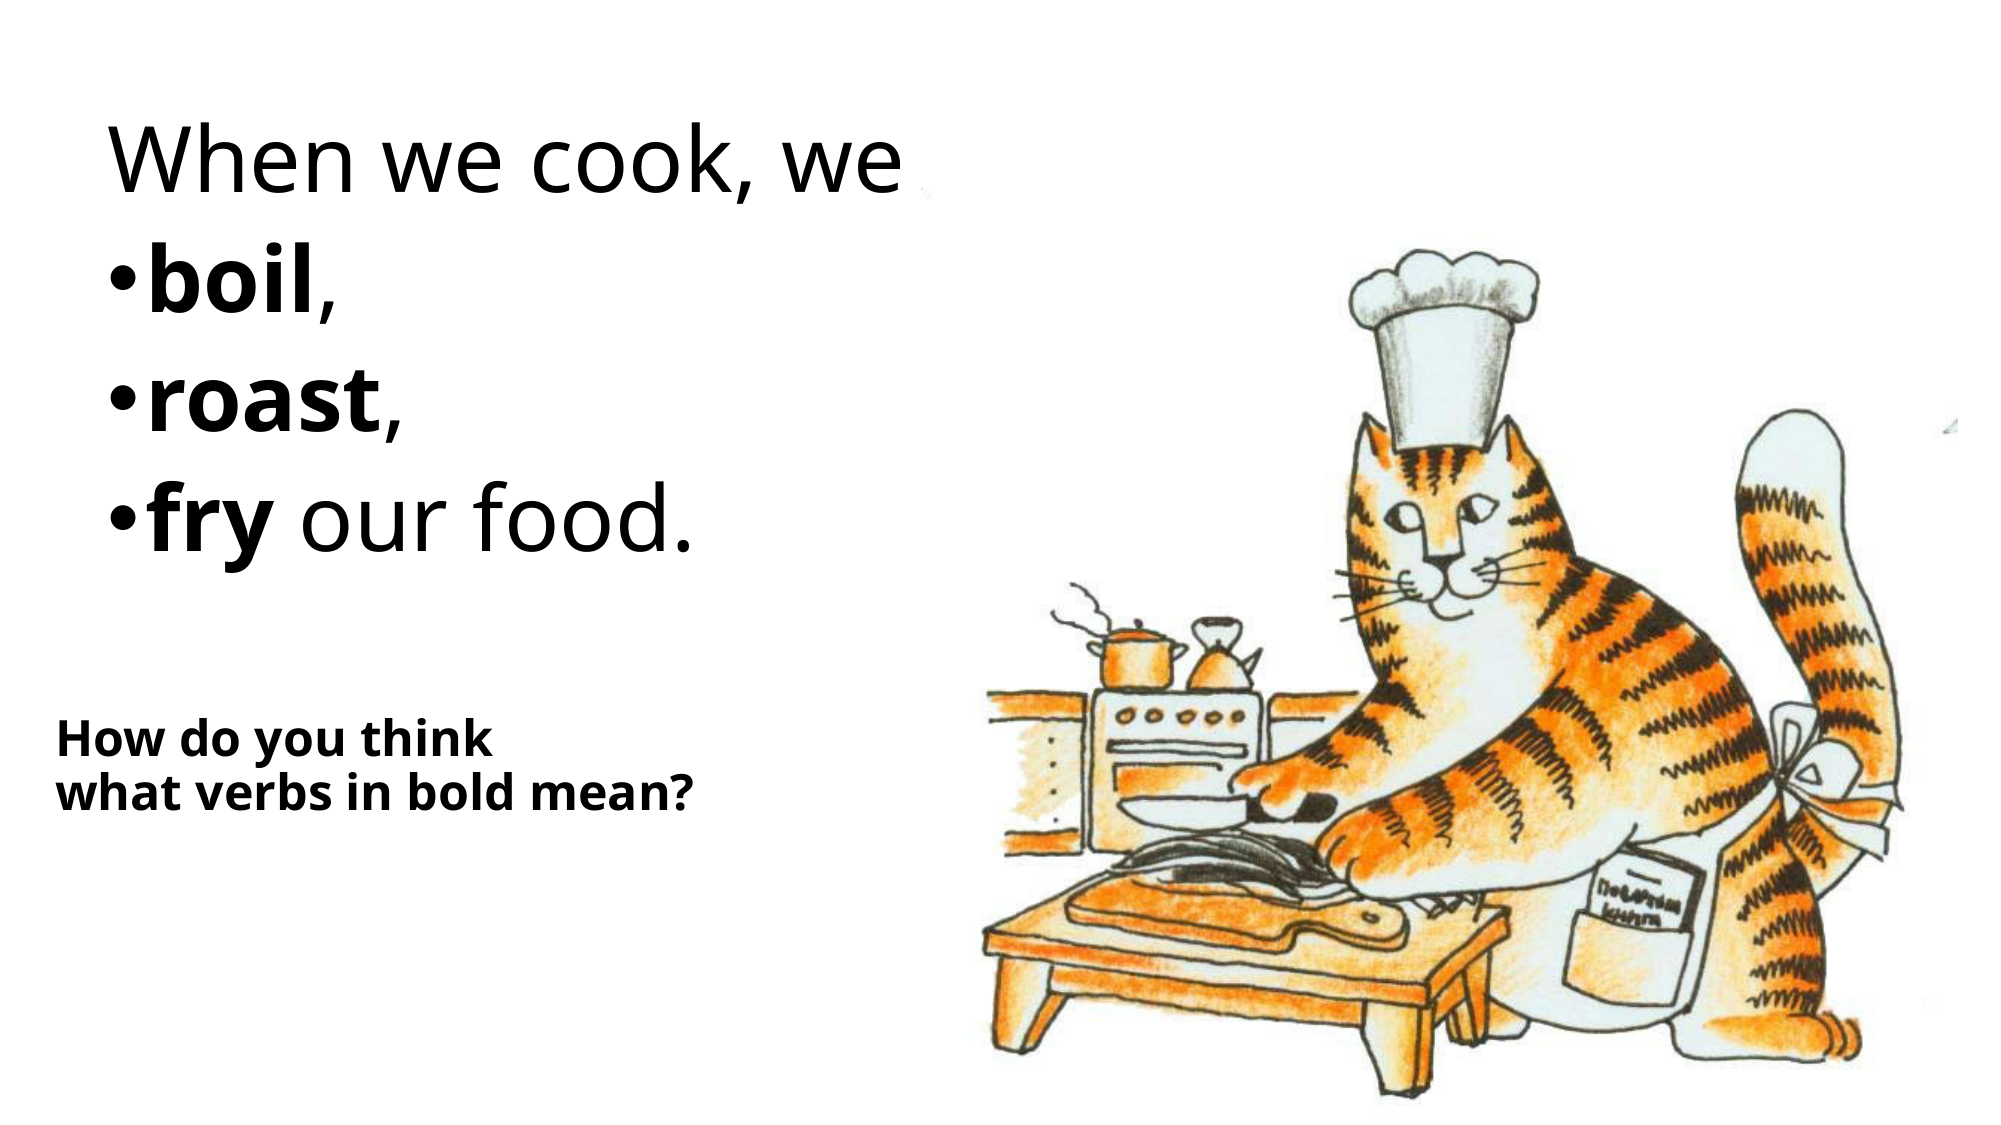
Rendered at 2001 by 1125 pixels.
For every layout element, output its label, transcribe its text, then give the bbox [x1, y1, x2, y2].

title How do you think what verbs in bold mean? [40, 610, 92, 957]
list When we cook, we boil, roast, fry our food. [92, 105, 1429, 1065]
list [920, 188, 1958, 1125]
